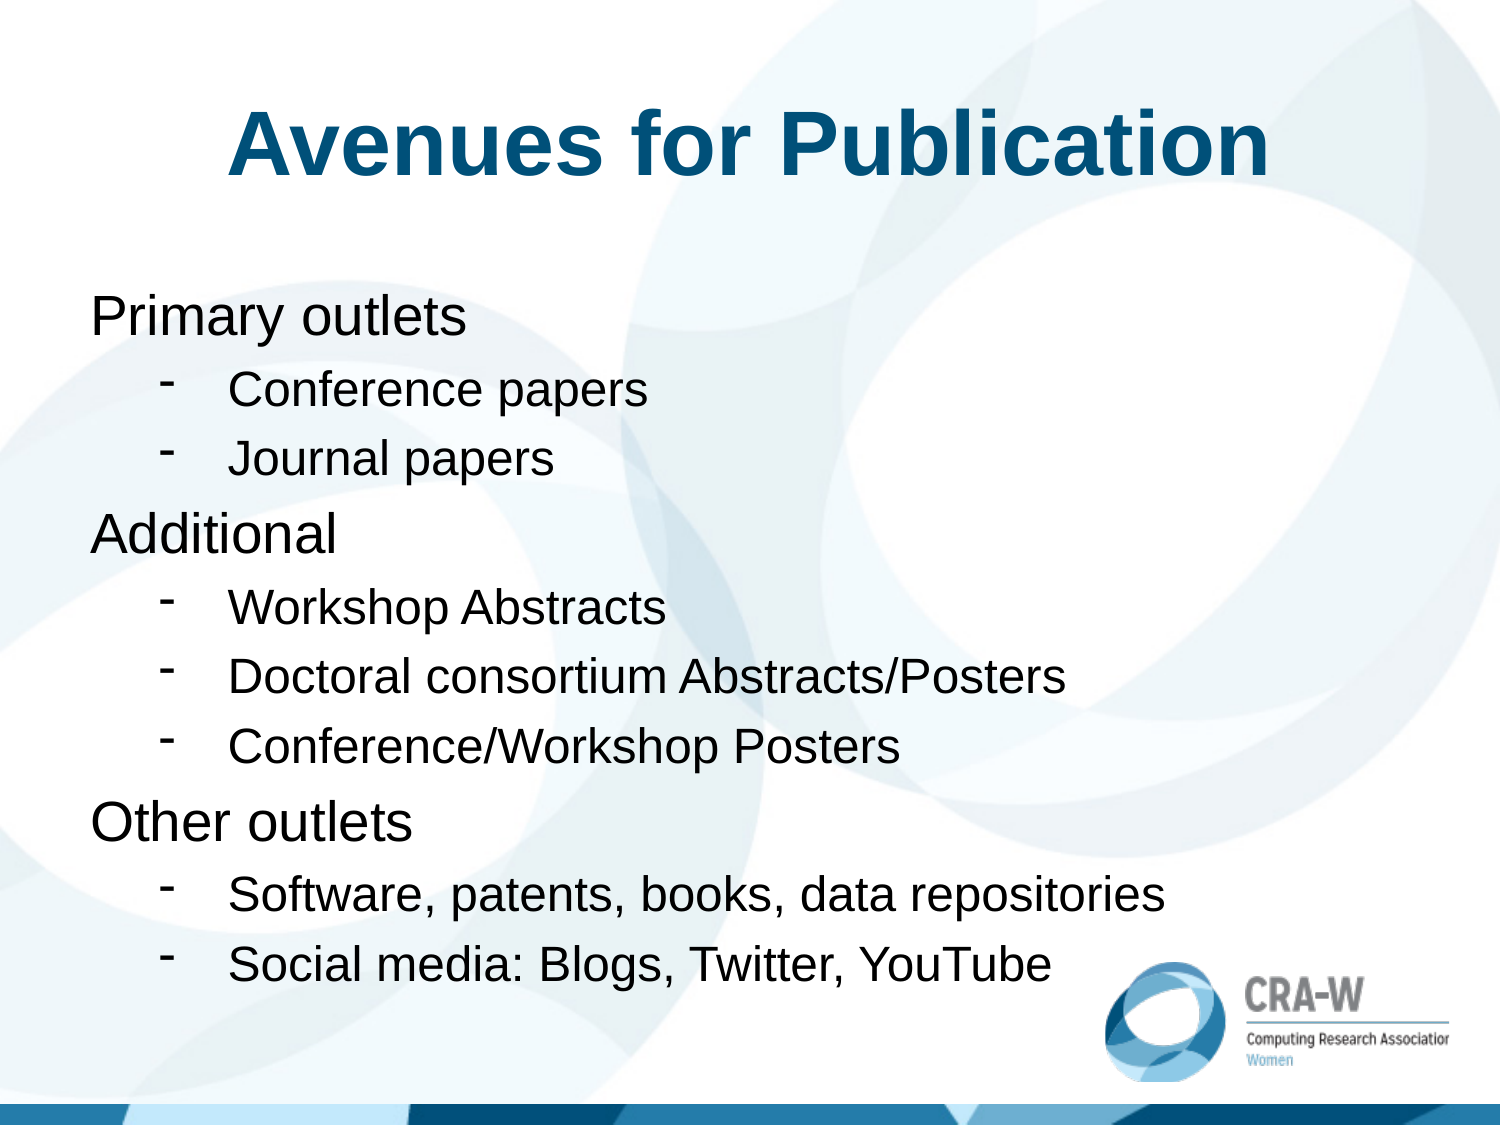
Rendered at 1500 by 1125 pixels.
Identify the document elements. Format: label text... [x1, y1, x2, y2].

title Avenues for Publication [75, 45, 1425, 233]
list Primary outlets Conference papers Journal papers Additional Workshop Abstracts Doctoral consortium Abstracts/Posters Conference/Workshop Posters Other outlets Software, patents, books, data repositories Social media: Blogs, Twitter, YouTube [75, 271, 1425, 1002]
picture [0, 0, 1500, 1125]
